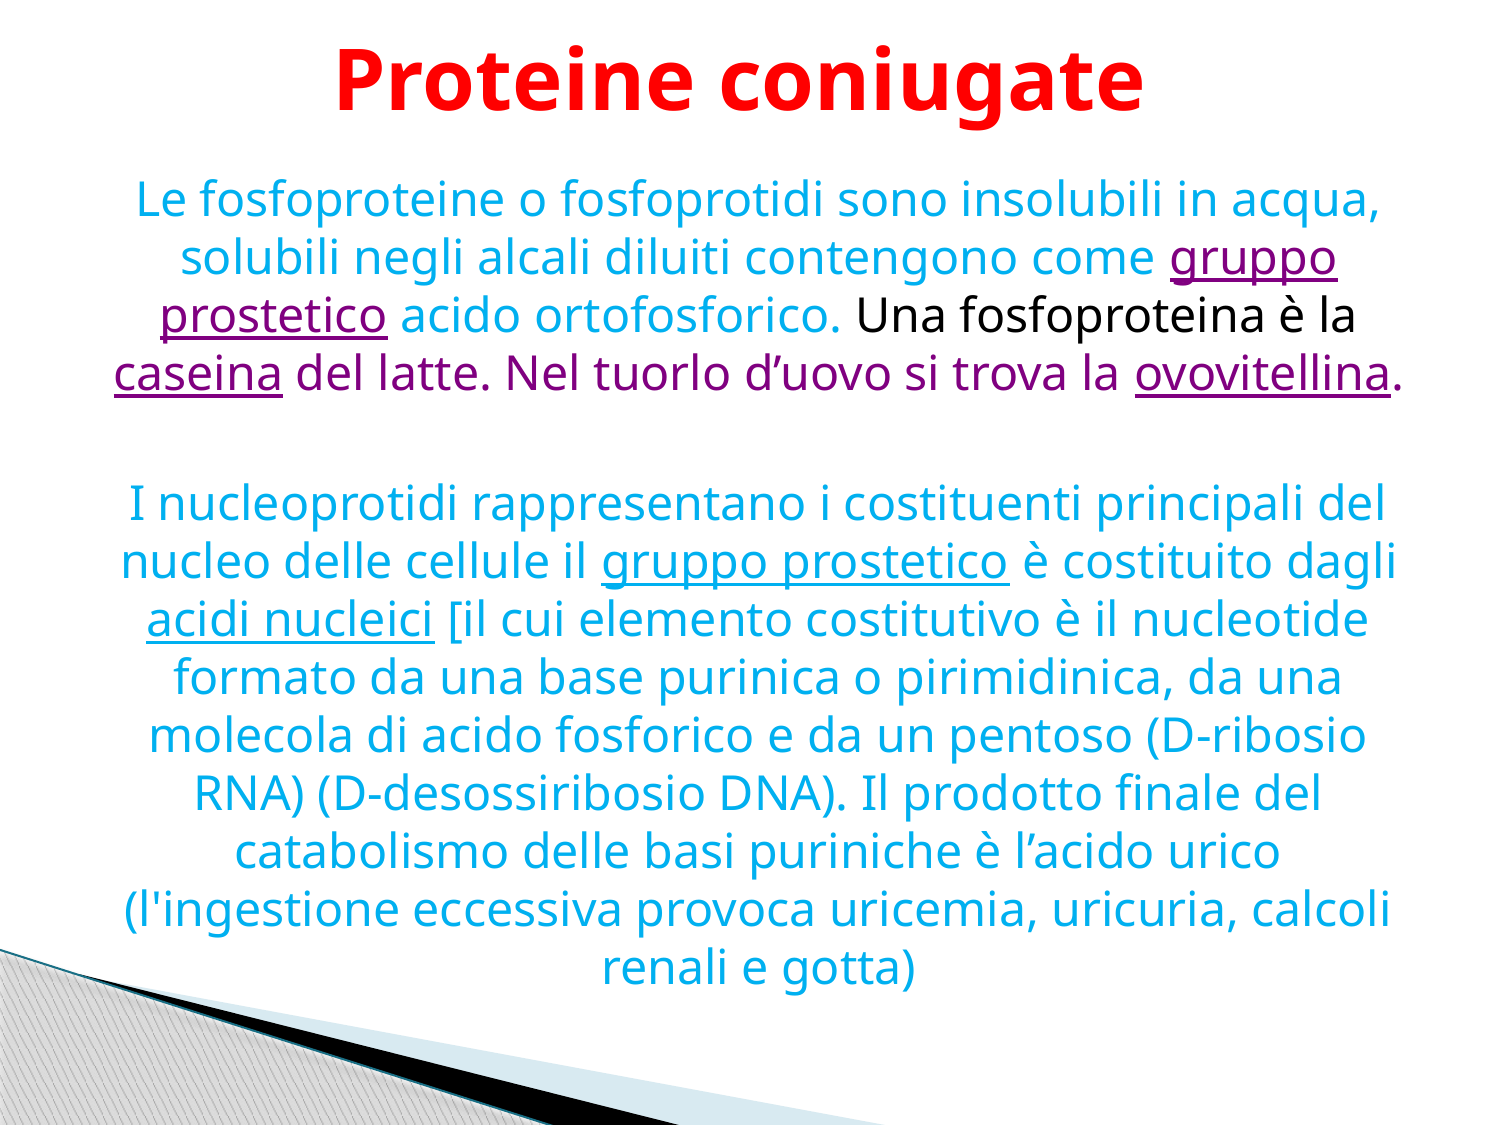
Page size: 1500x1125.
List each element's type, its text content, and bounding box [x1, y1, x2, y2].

list Le fosfoproteine o fosfoprotidi sono insolubili in acqua, solubili negli alcali diluiti contengono come gruppo prostetico acido ortofosforico. Una fosfoproteina è la caseina del latte. Nel tuorlo d’uovo si trova la ovovitellina. I nucleoprotidi rappresentano i costituenti principali del nucleo delle cellule il gruppo prostetico è costituito dagli acidi nucleici [il cui elemento costitutivo è il nucleotide formato da una base purinica o pirimidinica, da una molecola di acido fosforico e da un pentoso (D-ribosio RNA) (D-desossiribosio DNA). Il prodotto finale del catabolismo delle basi puriniche è l’acido urico (l'ingestione eccessiva provoca uricemia, uricuria, calcoli renali e gotta) [75, 160, 1425, 1047]
title Proteine coniugate [64, 4, 1415, 149]
